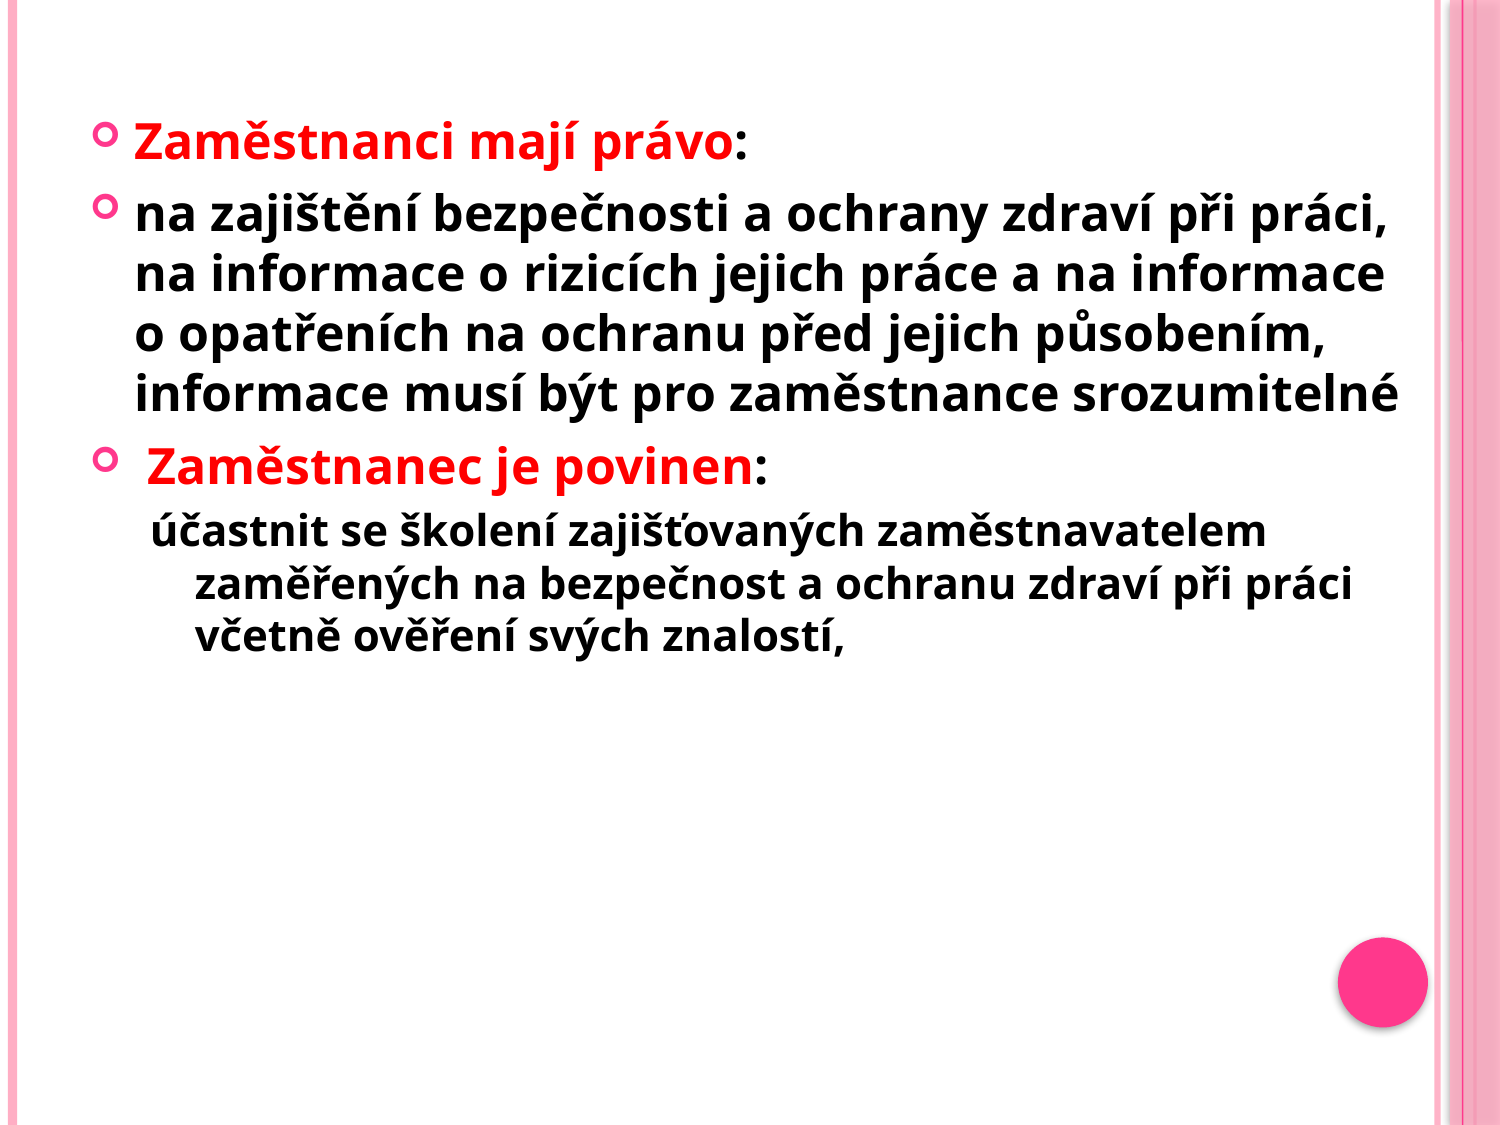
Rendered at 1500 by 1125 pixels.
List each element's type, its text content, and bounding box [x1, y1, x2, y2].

list Zaměstnanci mají právo: na zajištění bezpečnosti a ochrany zdraví při práci, na informace o rizicích jejich práce a na informace o opatřeních na ochranu před jejich působením, informace musí být pro zaměstnance srozumitelné Zaměstnanec je povinen: účastnit se školení zajišťovaných zaměstnavatelem zaměřených na bezpečnost a ochranu zdraví při práci včetně ověření svých znalostí, [75, 101, 1425, 1005]
